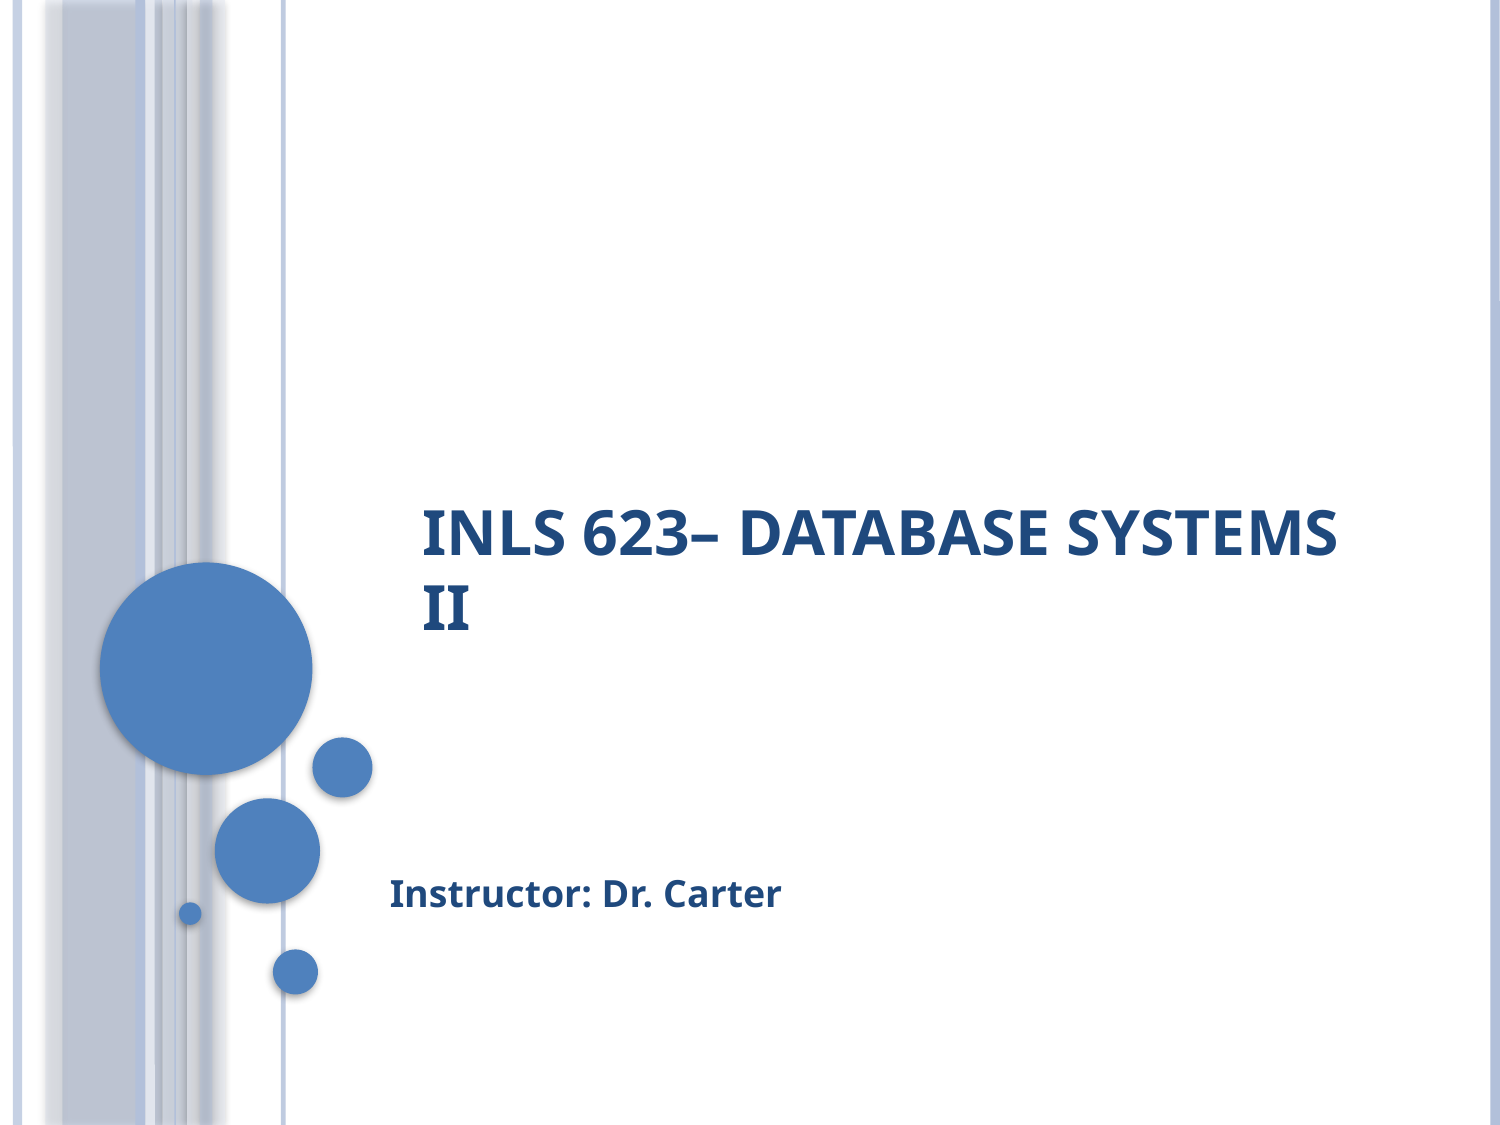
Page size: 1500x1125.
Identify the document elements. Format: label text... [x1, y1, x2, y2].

subtitle Instructor: Dr. Carter [375, 862, 1388, 1046]
title INLS 623– Database Systems II [375, 412, 1388, 724]
